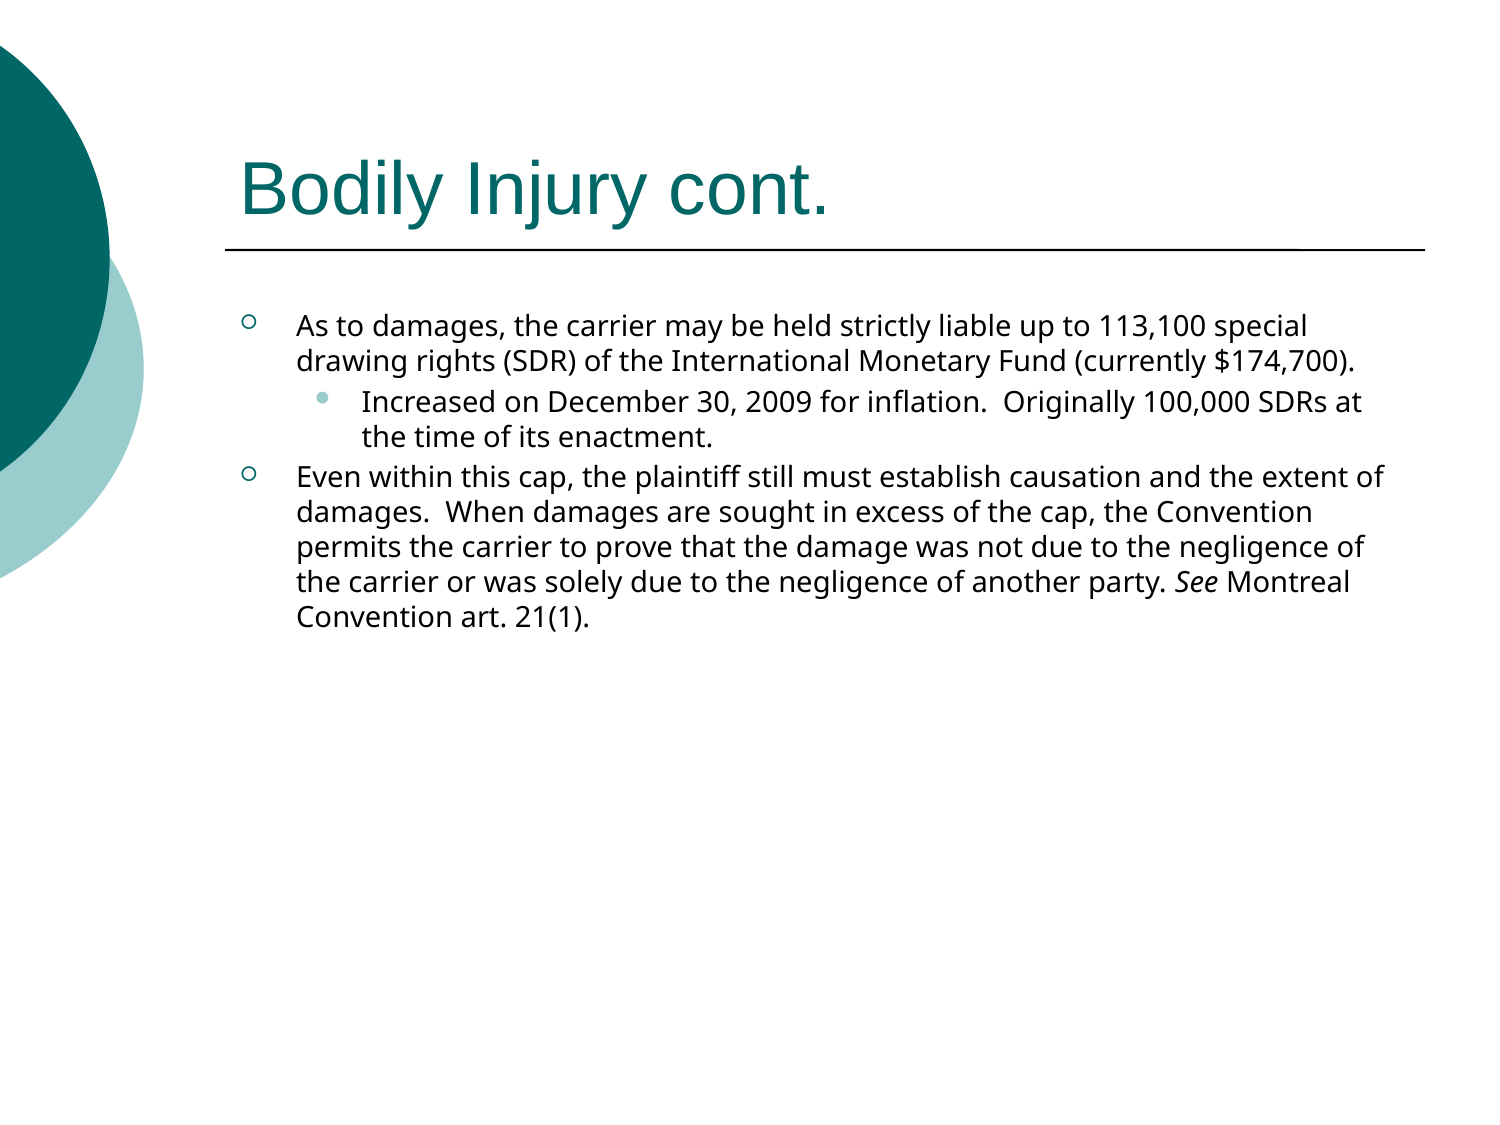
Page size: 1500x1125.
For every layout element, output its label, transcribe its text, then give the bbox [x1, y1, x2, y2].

title Bodily Injury cont. [224, 49, 1425, 237]
list As to damages, the carrier may be held strictly liable up to 113,100 special drawing rights (SDR) of the International Monetary Fund (currently $174,700). Increased on December 30, 2009 for inflation. Originally 100,000 SDRs at the time of its enactment. Even within this cap, the plaintiff still must establish causation and the extent of damages. When damages are sought in excess of the cap, the Convention permits the carrier to prove that the damage was not due to the negligence of the carrier or was solely due to the negligence of another party. See Montreal Convention art. 21(1). [224, 299, 1425, 975]
